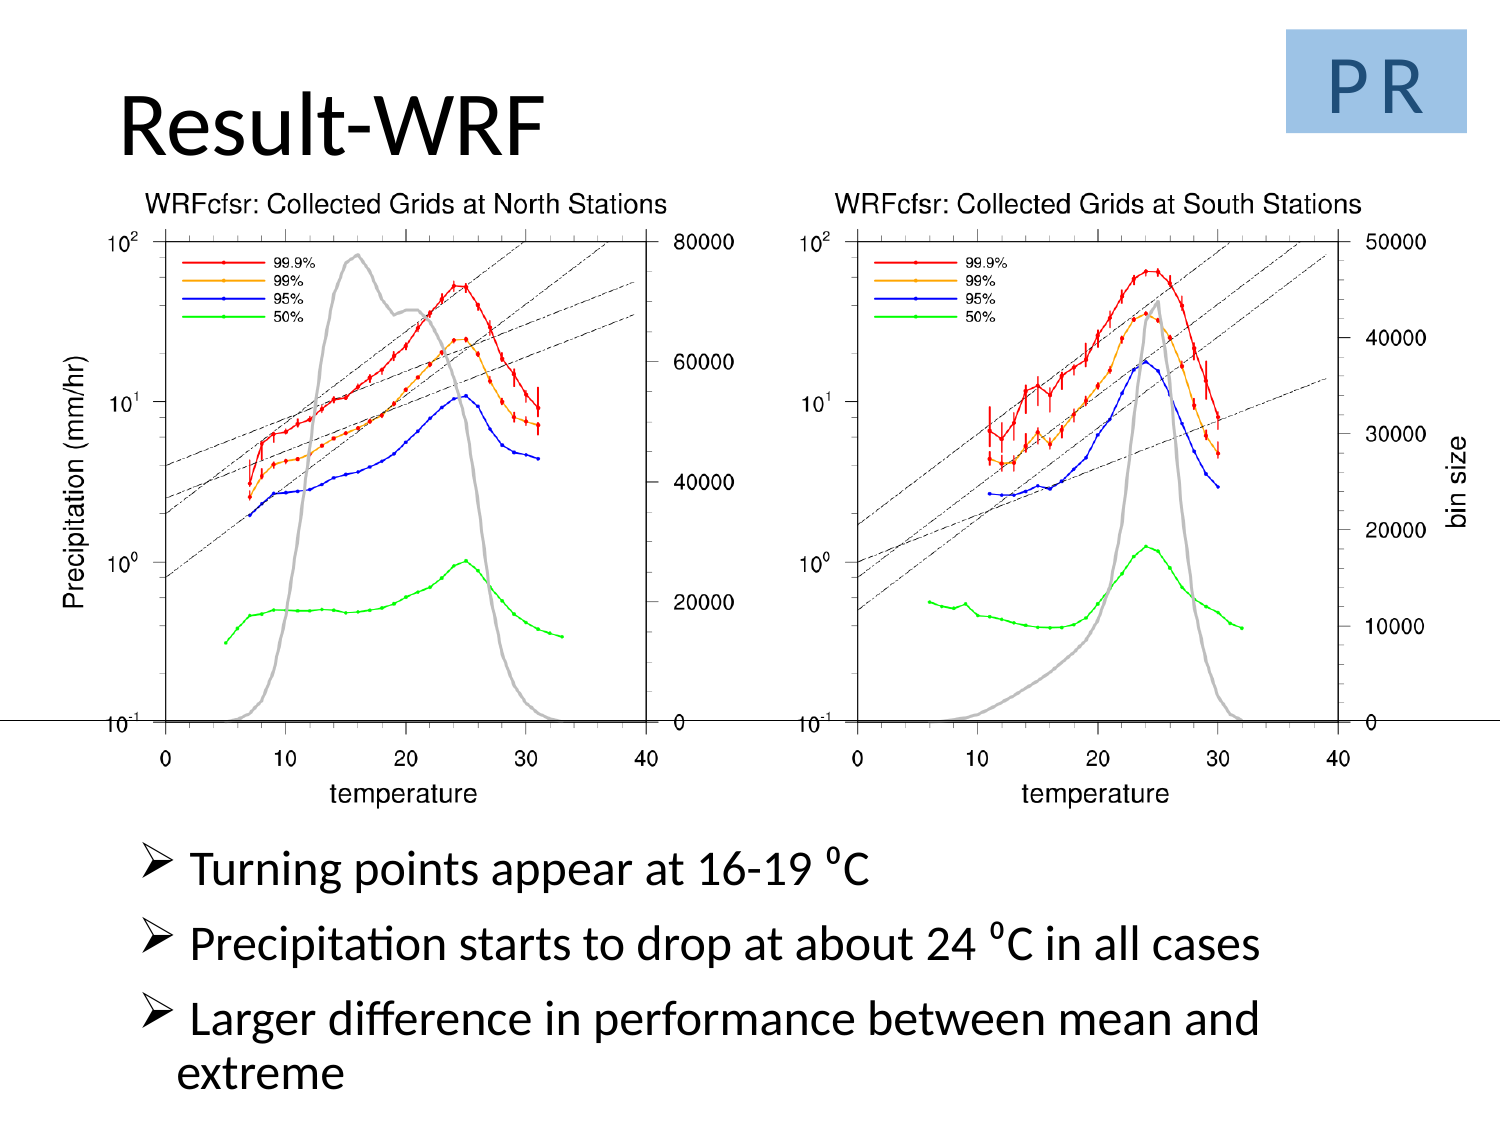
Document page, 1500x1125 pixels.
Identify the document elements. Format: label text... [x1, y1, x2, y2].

picture [783, 721, 1498, 882]
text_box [1286, 22, 1492, 139]
picture [5, 721, 749, 882]
picture [5, 81, 749, 720]
picture [783, 81, 1498, 720]
text_box Result-WRF [103, 59, 1286, 191]
text_box Turning points appear at 16-19 ⁰C Precipitation starts to drop at about 24 ⁰C in all cases Larger difference in performance between mean and extreme [123, 835, 1418, 1112]
